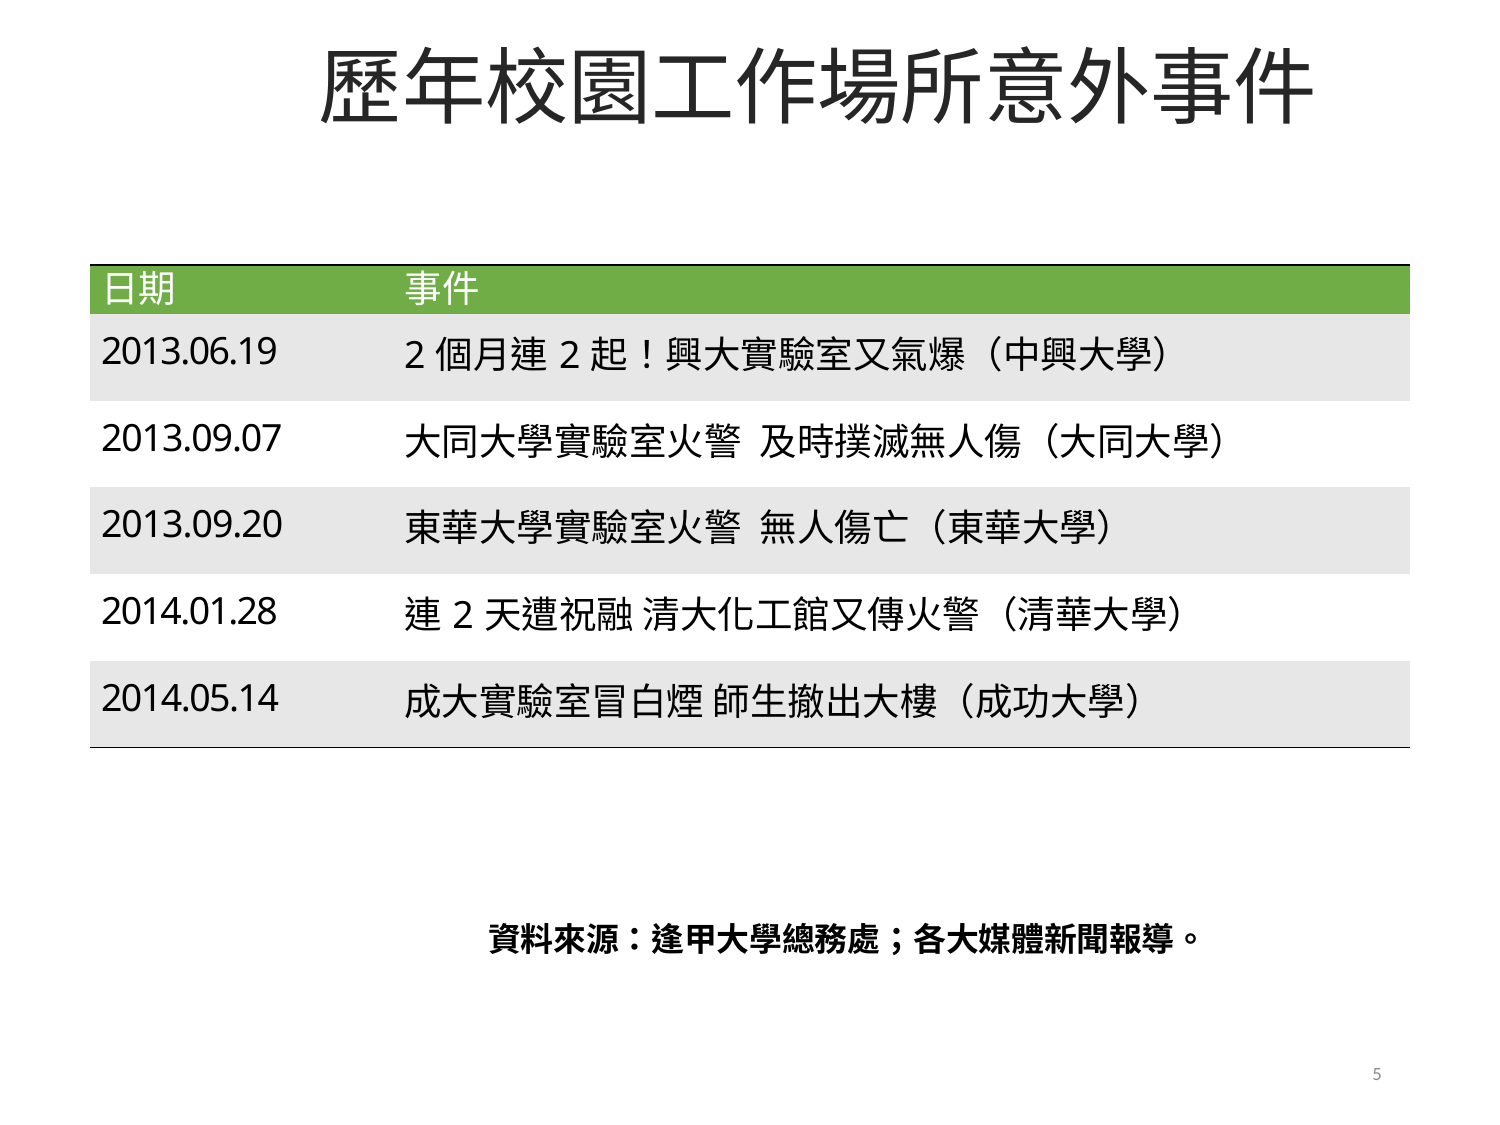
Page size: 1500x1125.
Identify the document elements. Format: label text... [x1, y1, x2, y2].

table_cell 2013.09.07 [90, 401, 367, 487]
table_cell 2014.01.28 [90, 574, 367, 661]
table_cell 2013.06.19 [90, 314, 367, 401]
table_cell 連2天遭祝融 清大化工館又傳火警（清華大學） [367, 574, 1410, 661]
table_cell 2013.09.20 [90, 487, 367, 574]
table_cell 2014.05.14 [90, 661, 367, 747]
table_cell 2個月連2起！興大實驗室又氣爆（中興大學） [367, 314, 1410, 401]
table_cell 東華大學實驗室火警 無人傷亡（東華大學） [367, 487, 1410, 574]
title 歷年校園工作場所意外事件 [170, 0, 1465, 185]
slide_number 5 [1059, 1042, 1397, 1103]
text_box 資料來源：逢甲大學總務處；各大媒體新聞報導。 [486, 916, 1311, 958]
table_header 事件 [367, 266, 1410, 314]
table_cell 成大實驗室冒白煙 師生撤出大樓（成功大學） [367, 661, 1410, 747]
table_cell 大同大學實驗室火警 及時撲滅無人傷（大同大學） [367, 401, 1410, 487]
table_header 日期 [90, 266, 367, 314]
